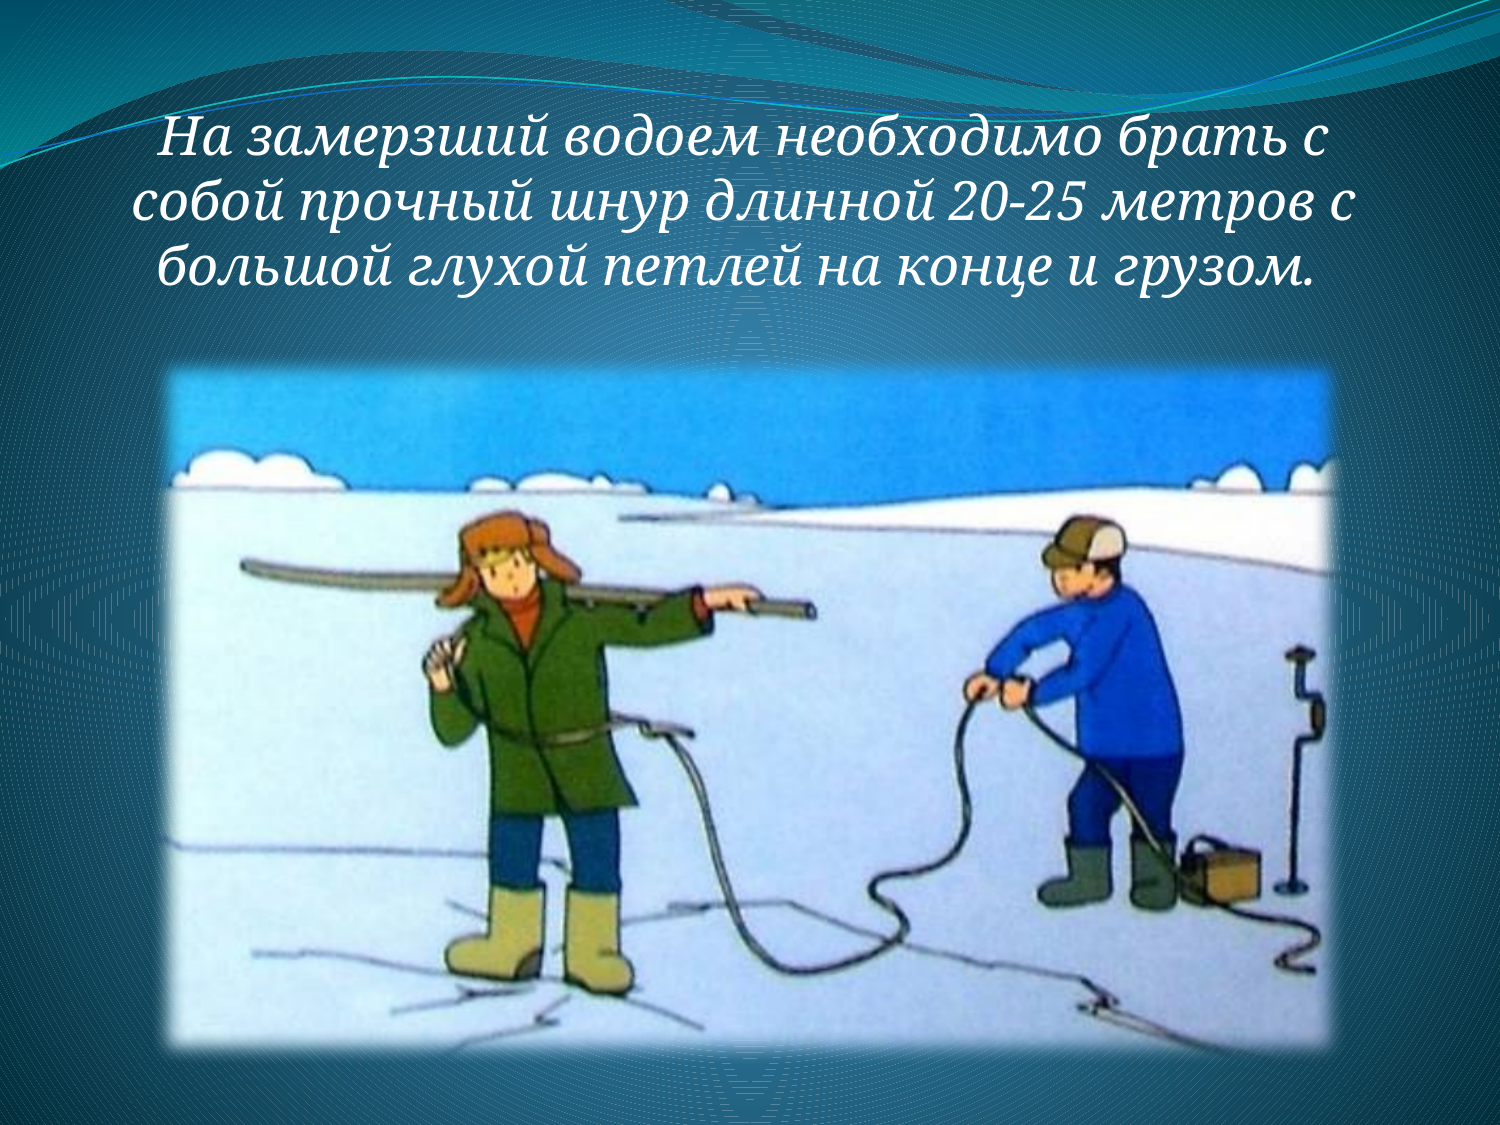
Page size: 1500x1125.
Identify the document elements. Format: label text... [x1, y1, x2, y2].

picture [150, 351, 1348, 1067]
subtitle На замерзший водоем необходимо брать с собой прочный шнур длинной 20-25 метров с большой глухой петлей на конце и грузом. [105, 93, 1394, 382]
